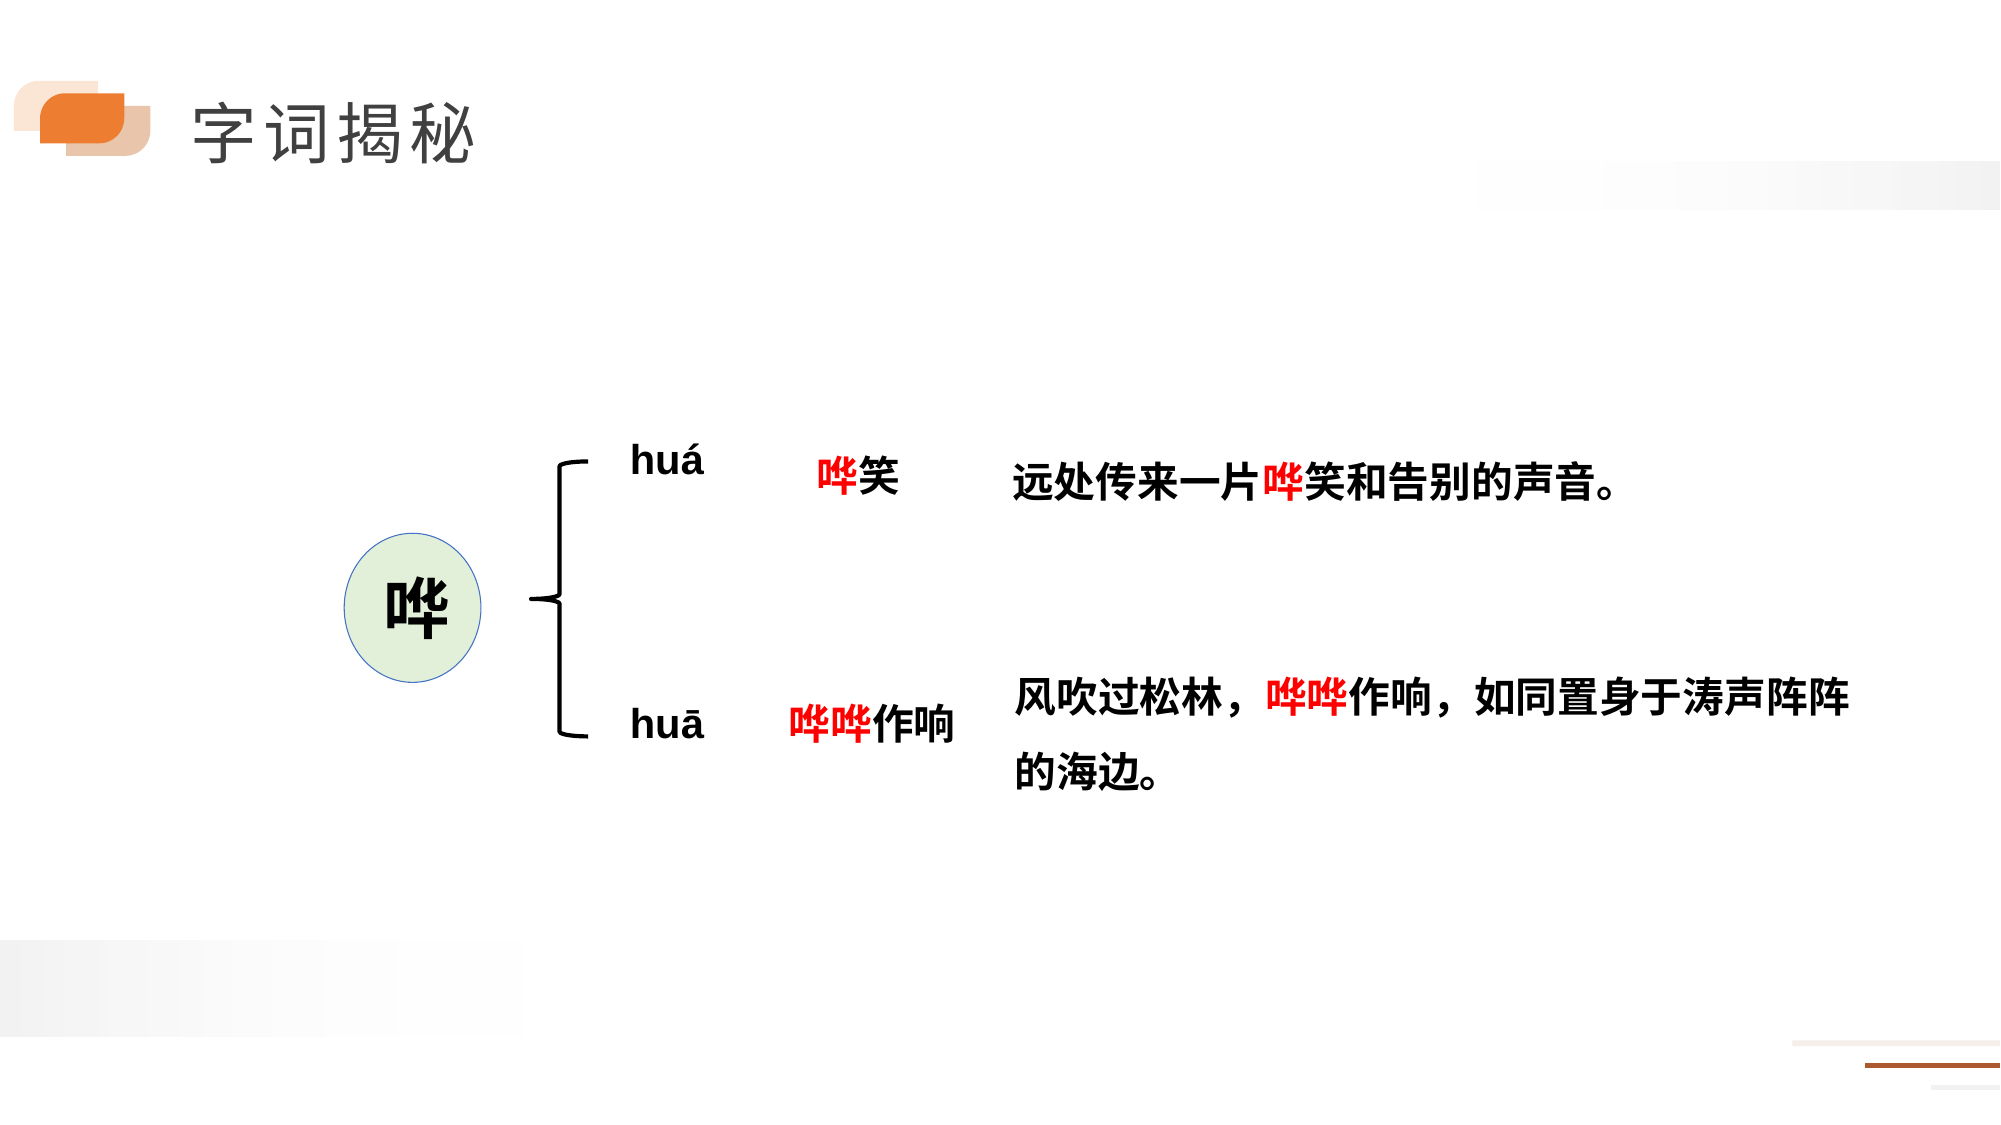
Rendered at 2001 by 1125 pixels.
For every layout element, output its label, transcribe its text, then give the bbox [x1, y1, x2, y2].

text_box 哗哗作响 [774, 690, 971, 756]
text_box 风吹过松林，哗哗作响，如同置身于涛声阵阵的海边。 [999, 638, 1881, 804]
text_box huā [615, 689, 719, 755]
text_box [344, 533, 481, 683]
text_box [530, 460, 589, 737]
text_box 哗笑 [802, 442, 997, 508]
text_box huá [615, 425, 719, 490]
text_box 远处传来一片哗笑和告别的声音。 [997, 423, 1654, 513]
